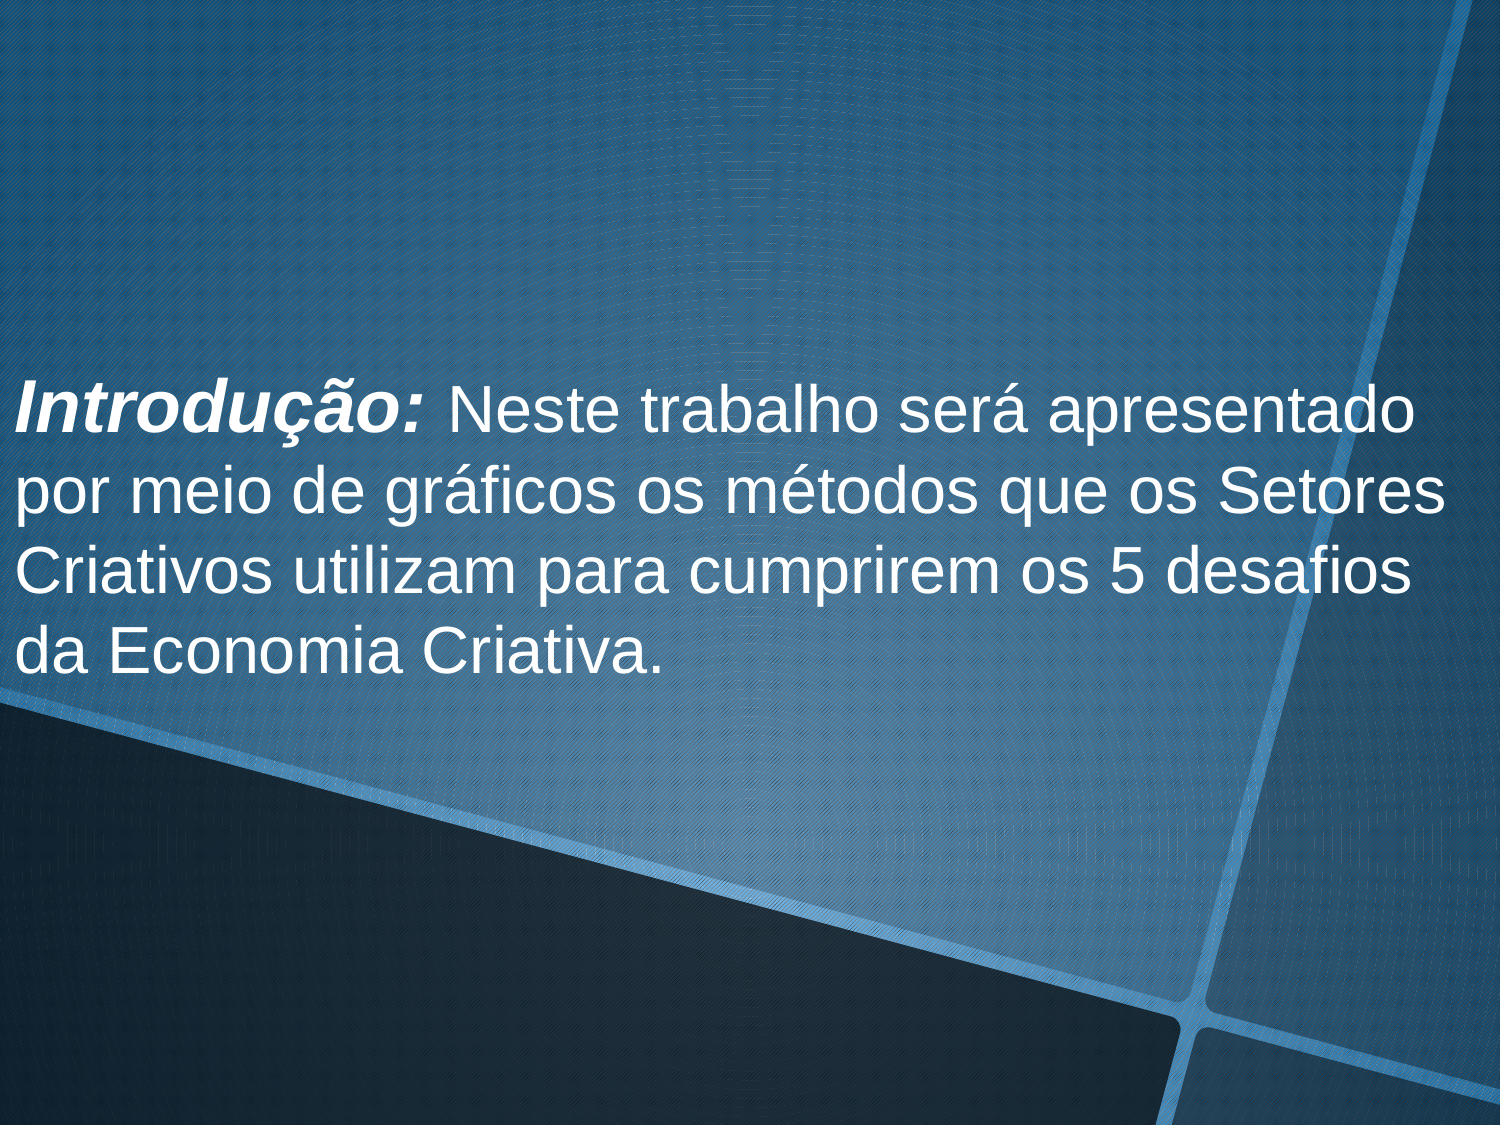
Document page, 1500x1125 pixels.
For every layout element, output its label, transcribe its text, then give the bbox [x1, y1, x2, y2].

text_box Introdução: Neste trabalho será apresentado por meio de gráficos os métodos que os Setores Criativos utilizam para cumprirem os 5 desafios da Economia Criativa. [0, 349, 1500, 695]
